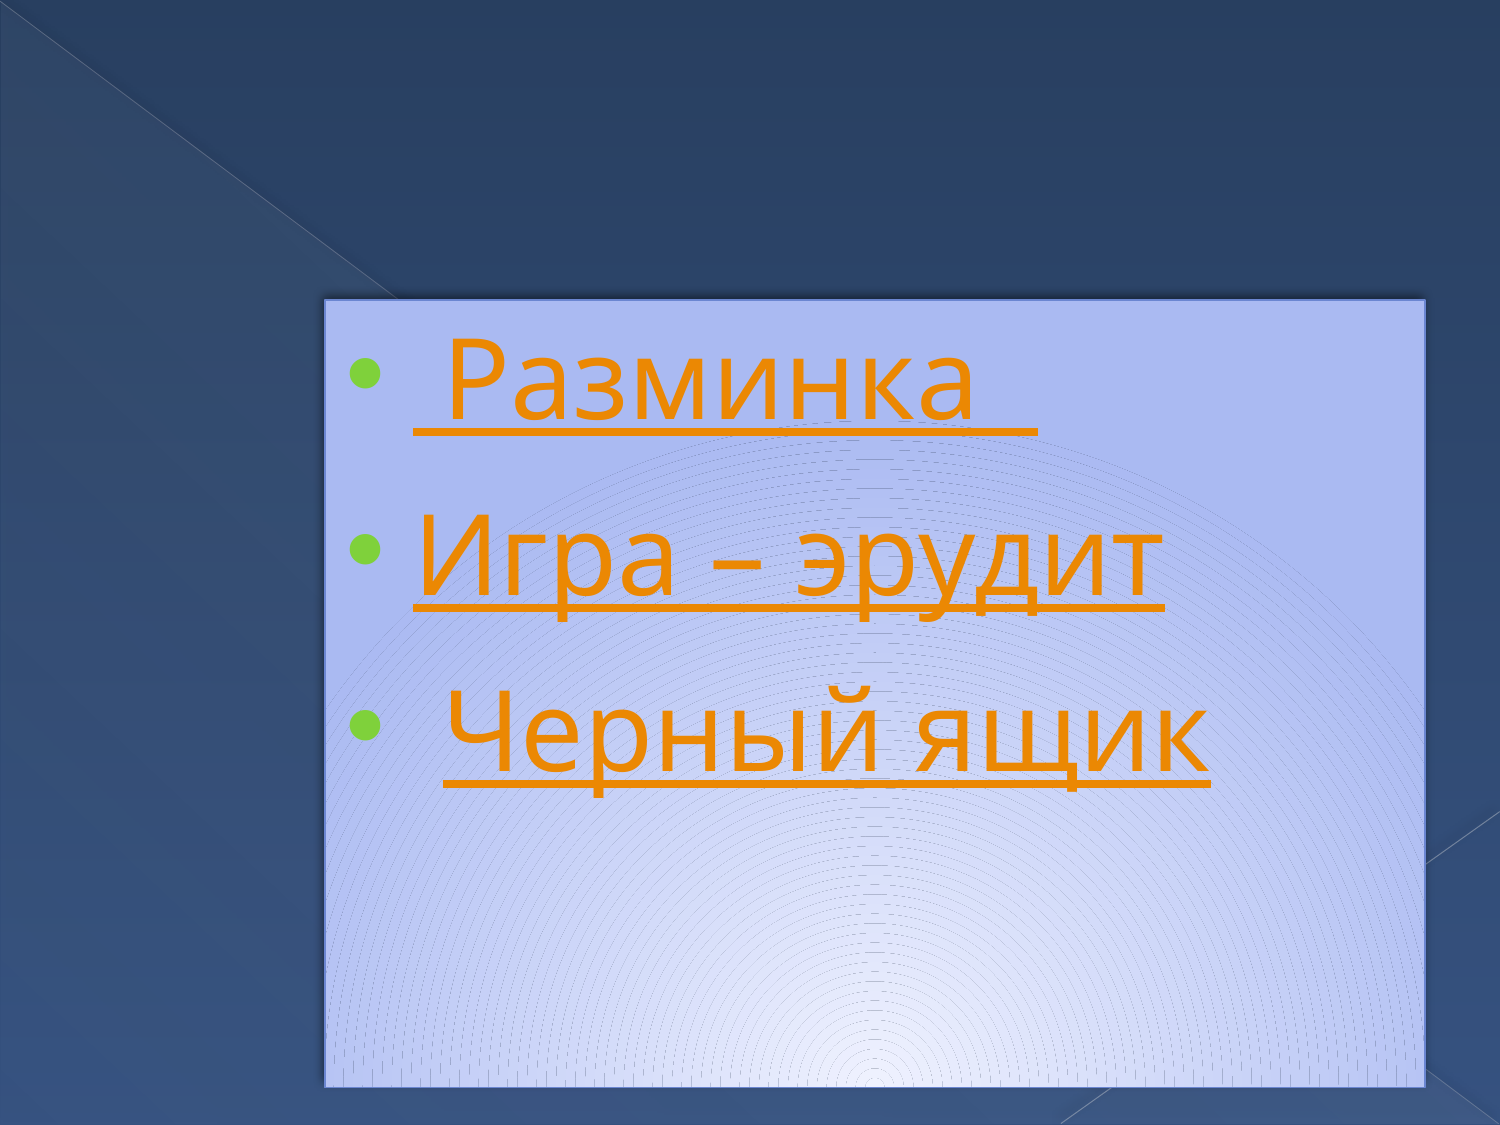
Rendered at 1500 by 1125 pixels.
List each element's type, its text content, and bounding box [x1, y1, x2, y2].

list Разминка Игра – эрудит Черный ящик [324, 299, 1426, 1088]
